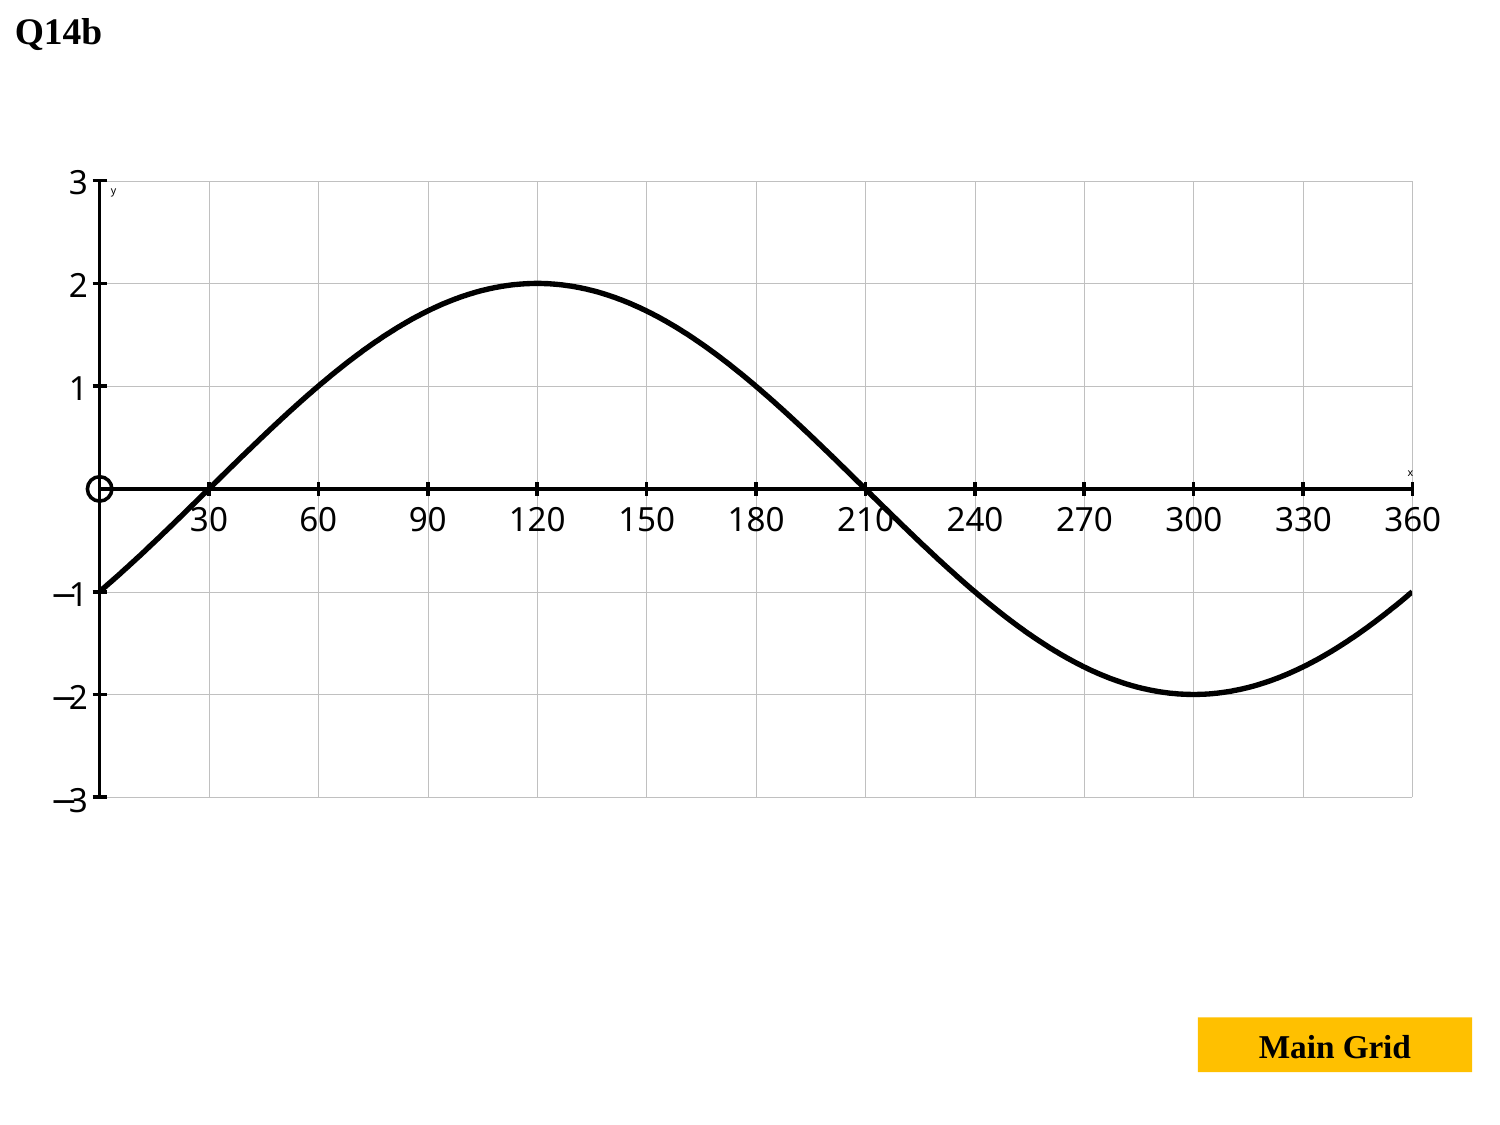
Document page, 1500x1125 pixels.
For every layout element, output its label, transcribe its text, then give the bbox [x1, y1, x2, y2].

text_box Q14b [0, 0, 143, 60]
picture [31, 146, 1470, 830]
text_box Main Grid [1197, 1017, 1473, 1073]
